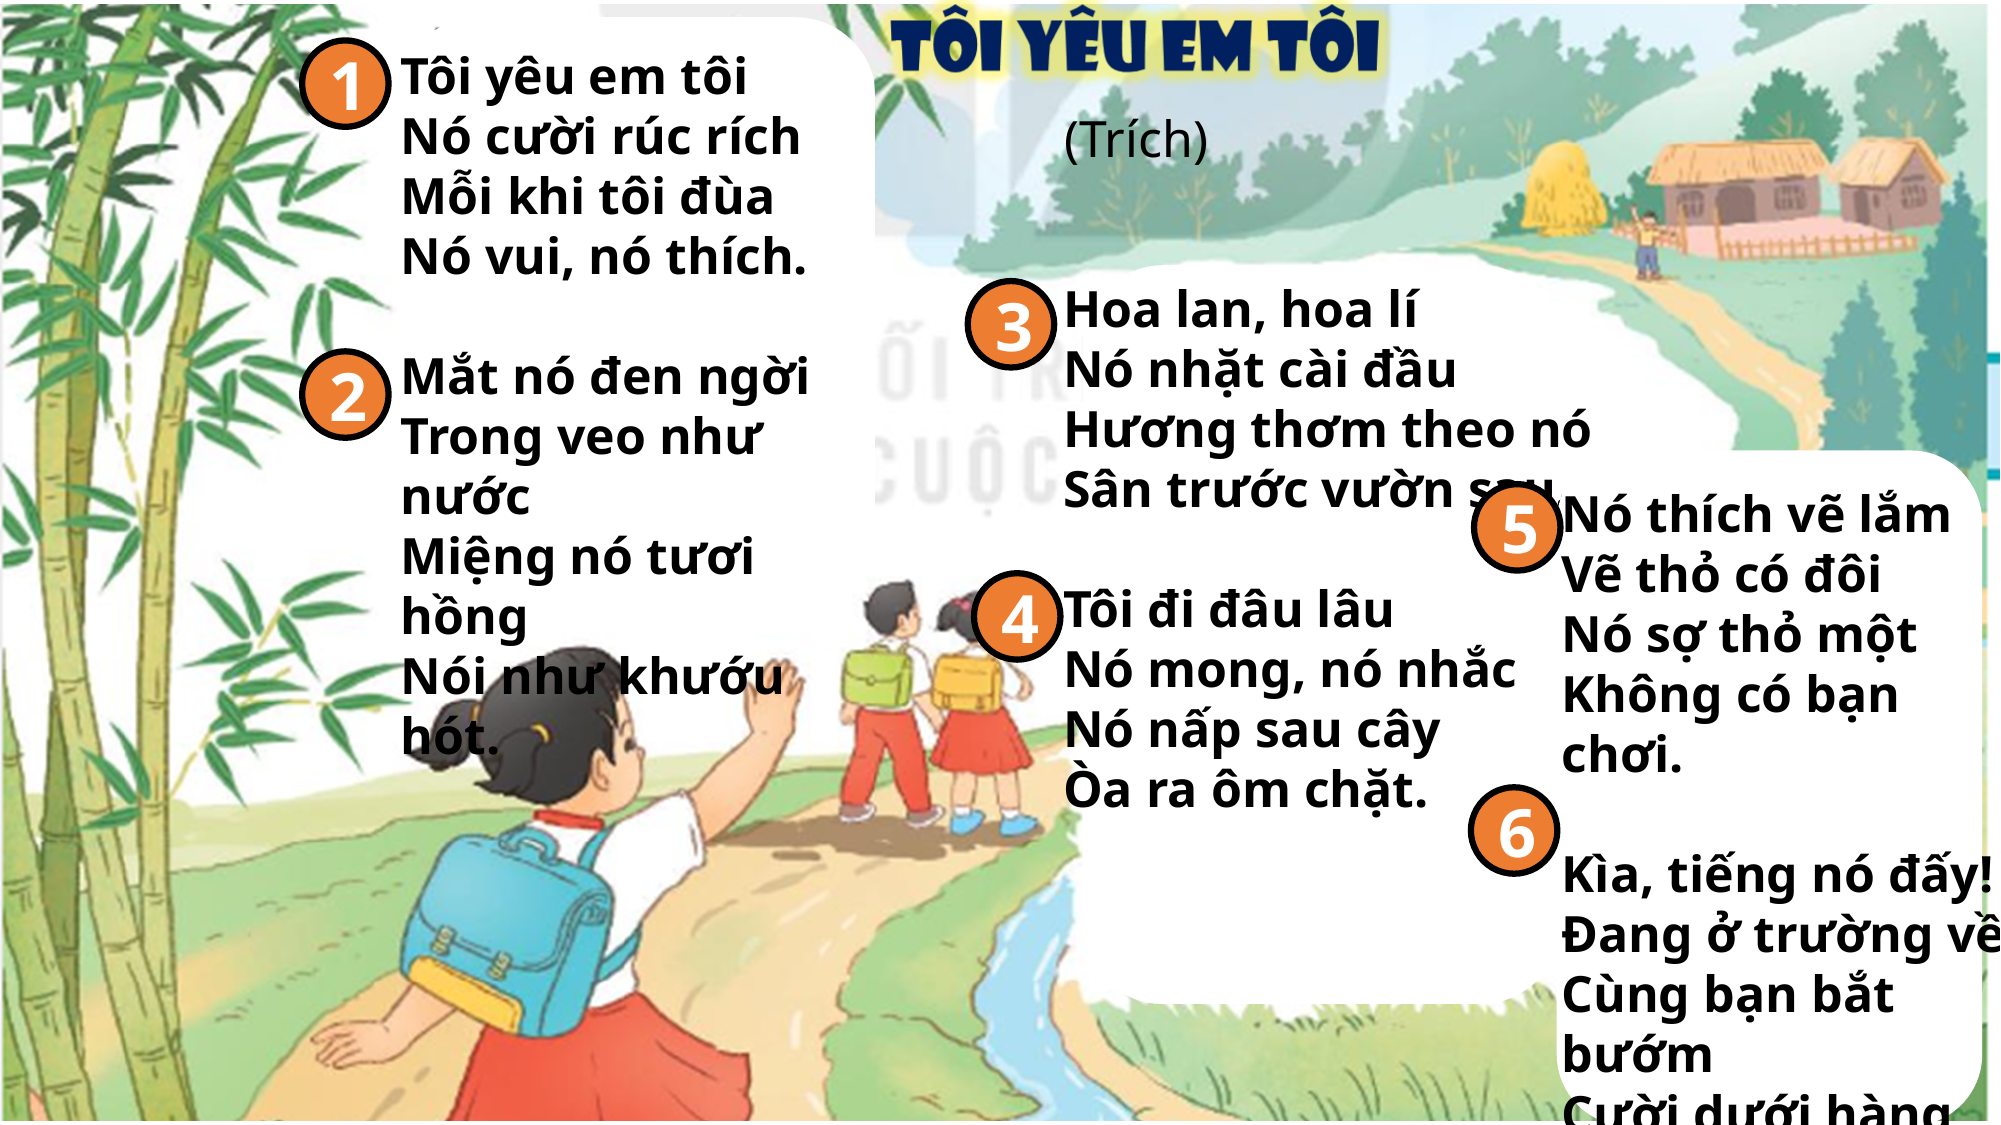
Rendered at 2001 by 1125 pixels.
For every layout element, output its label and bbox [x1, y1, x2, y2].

picture [0, 0, 2000, 1121]
text_box [1546, 1121, 2000, 1125]
